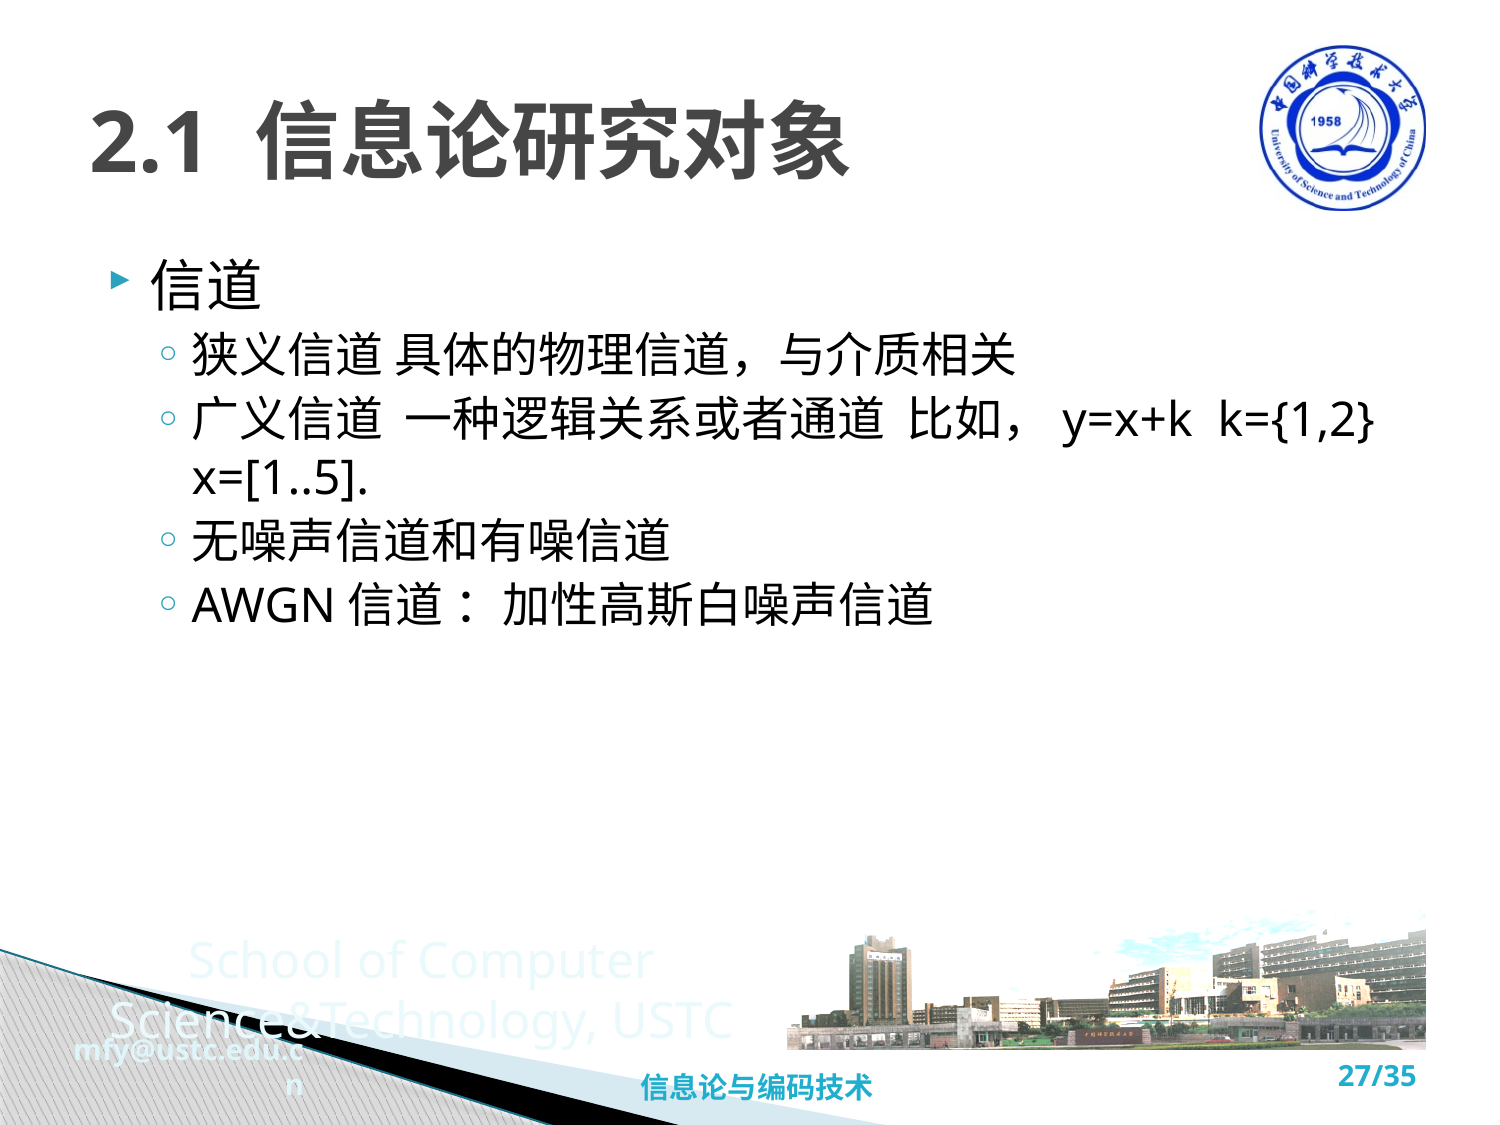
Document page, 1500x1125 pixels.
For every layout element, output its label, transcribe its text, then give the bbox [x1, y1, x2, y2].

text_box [787, 861, 1426, 1050]
title 2.1 信息论研究对象 [75, 45, 1425, 233]
list 信道 狭义信道 具体的物理信道，与介质相关 广义信道 一种逻辑关系或者通道 比如，y=x+k k={1,2} x=[1..5]. 无噪声信道和有噪信道 AWGN信道 ：加性高斯白噪声信道 [75, 243, 1425, 986]
